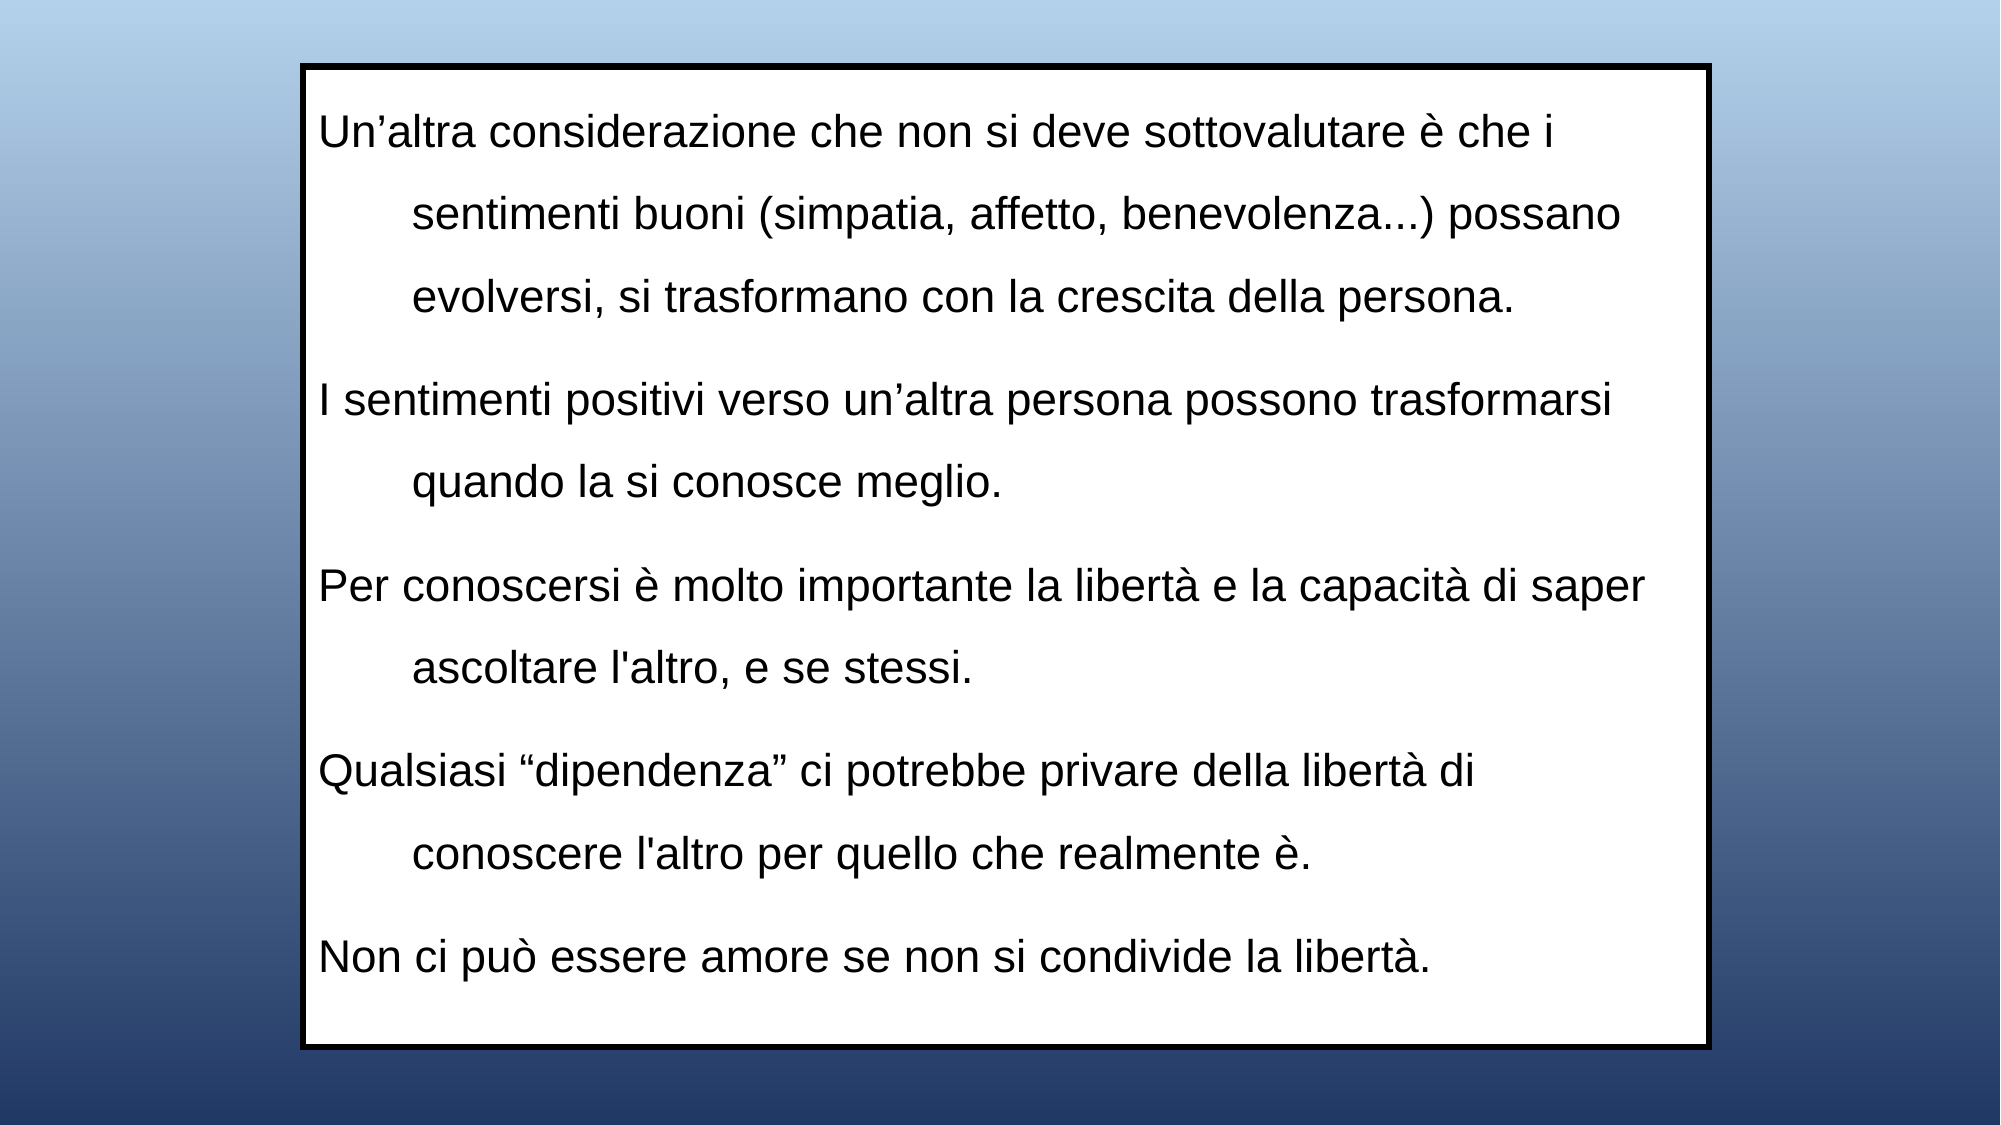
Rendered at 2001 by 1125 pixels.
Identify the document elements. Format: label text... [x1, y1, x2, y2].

list Un’altra considerazione che non si deve sottovalutare è che i sentimenti buoni (simpatia, affetto, benevolenza...) possano evolversi, si trasformano con la crescita della persona. I sentimenti positivi verso un’altra persona possono trasformarsi quando la si conosce meglio. Per conoscersi è molto importante la libertà e la capacità di saper ascoltare l'altro, e se stessi. Qualsiasi “dipendenza” ci potrebbe privare della libertà di conoscere l'altro per quello che realmente è. Non ci può essere amore se non si condivide la libertà. [303, 66, 1709, 1047]
